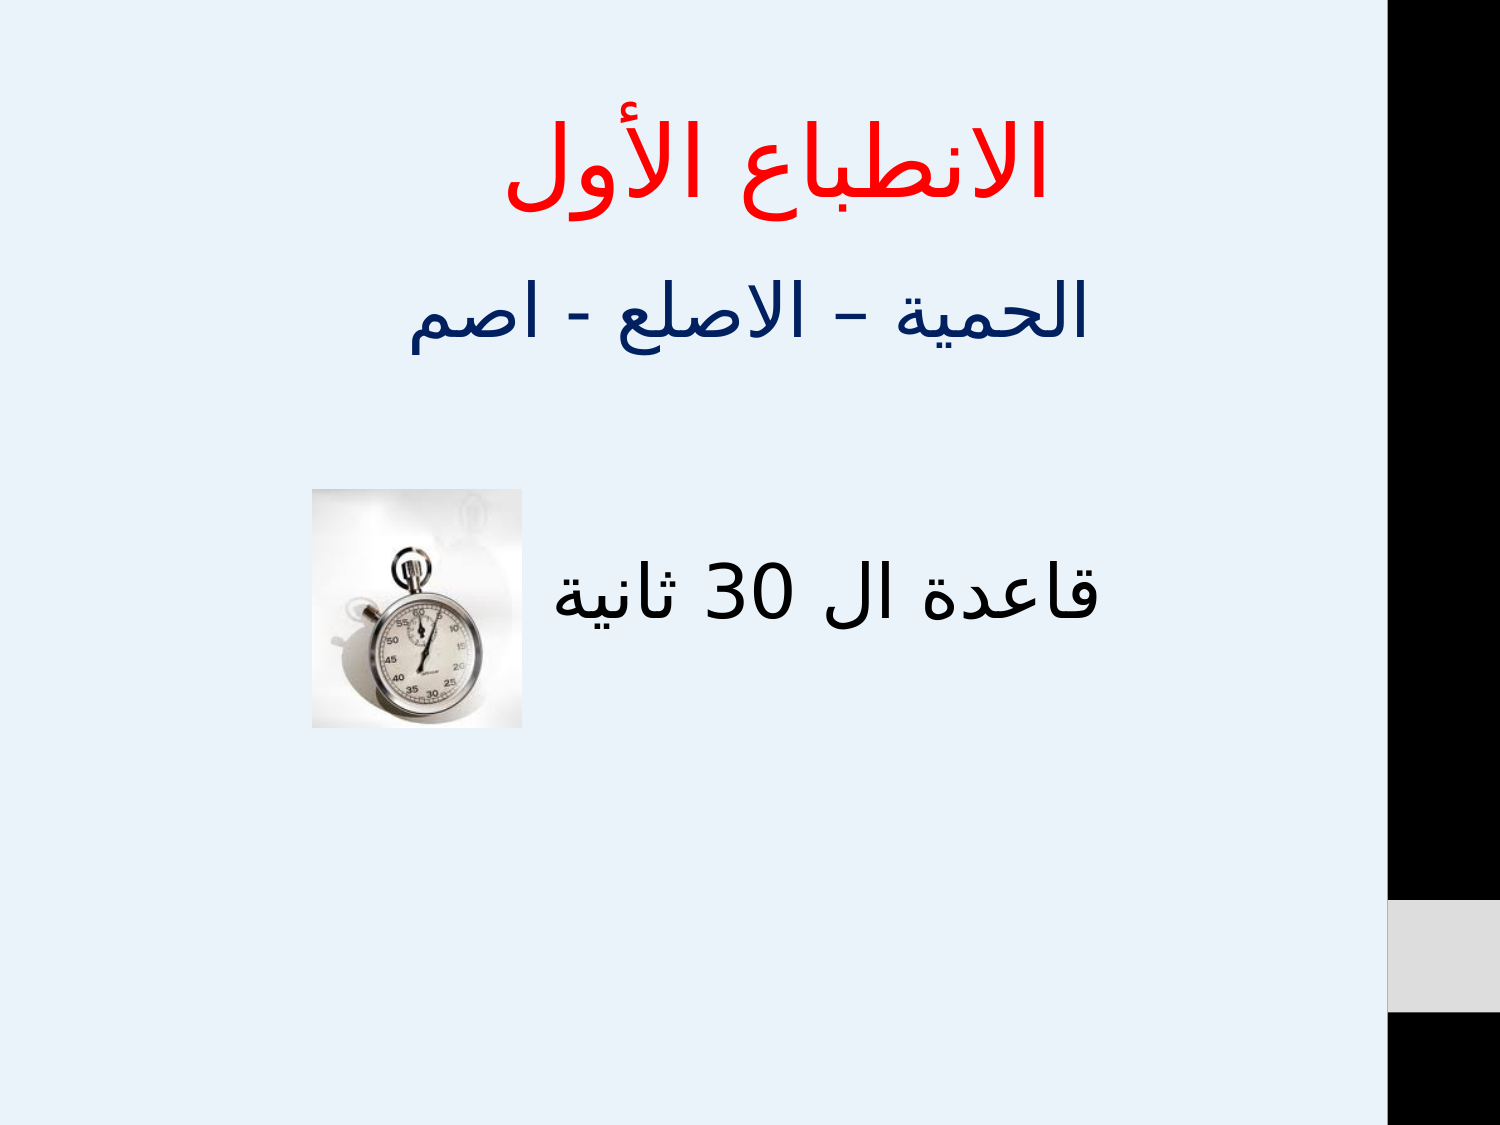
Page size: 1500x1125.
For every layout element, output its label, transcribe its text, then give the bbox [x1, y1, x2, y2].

text_box قاعدة ال 30 ثانية [533, 536, 1247, 641]
picture [312, 488, 523, 729]
text_box الحمية – الاصلع - اصم [312, 255, 1187, 361]
text_box الانطباع الأول [454, 90, 1069, 225]
